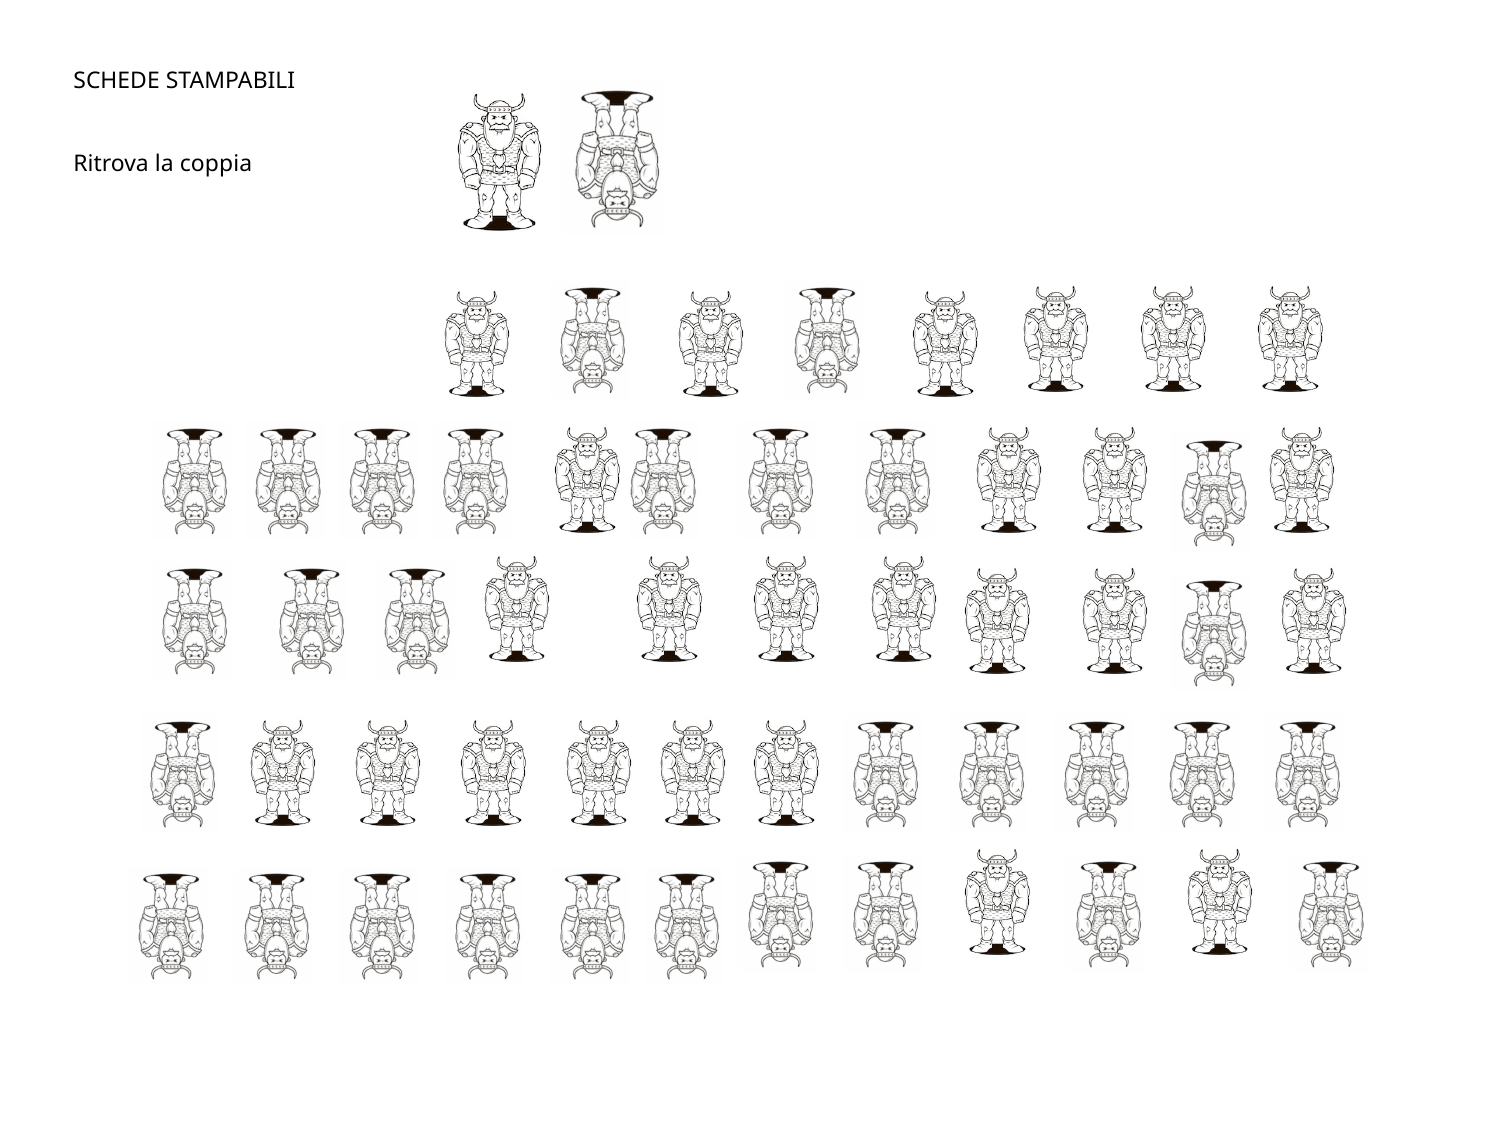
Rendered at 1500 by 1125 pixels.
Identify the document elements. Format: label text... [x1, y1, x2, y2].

picture [339, 421, 419, 540]
picture [1277, 562, 1356, 680]
picture [948, 714, 1028, 833]
picture [749, 714, 829, 833]
picture [1265, 714, 1344, 833]
picture [234, 866, 313, 985]
picture [152, 562, 231, 680]
picture [1183, 843, 1262, 962]
picture [433, 421, 512, 540]
picture [1171, 433, 1251, 551]
picture [784, 280, 864, 399]
picture [550, 280, 630, 399]
picture [843, 714, 923, 833]
picture [480, 550, 559, 669]
picture [140, 714, 219, 833]
picture [245, 714, 325, 833]
picture [269, 562, 348, 680]
picture [843, 855, 923, 973]
picture [550, 866, 630, 985]
picture [1066, 855, 1145, 973]
picture [960, 562, 1040, 680]
picture [1136, 280, 1216, 399]
picture [374, 562, 454, 680]
picture [674, 285, 753, 403]
picture [351, 714, 430, 833]
text_box SCHEDE STAMPABILI Ritrova la coppia [58, 58, 411, 184]
picture [550, 421, 700, 540]
picture [632, 550, 712, 669]
picture [1077, 421, 1157, 540]
picture [908, 285, 988, 403]
picture [128, 866, 208, 985]
picture [1288, 855, 1368, 973]
picture [245, 421, 325, 540]
picture [439, 285, 519, 403]
picture [1265, 421, 1344, 540]
picture [152, 421, 231, 540]
picture [866, 550, 946, 669]
picture [855, 421, 934, 540]
picture [1077, 562, 1157, 680]
picture [562, 81, 665, 235]
picture [655, 714, 735, 833]
picture [738, 855, 817, 973]
picture [972, 421, 1051, 540]
picture [445, 866, 524, 985]
picture [339, 866, 419, 985]
picture [451, 85, 554, 239]
picture [749, 550, 829, 669]
picture [1054, 714, 1134, 833]
picture [1171, 573, 1251, 692]
picture [1253, 280, 1333, 399]
picture [1159, 714, 1239, 833]
picture [1019, 280, 1098, 399]
picture [456, 714, 536, 833]
picture [562, 714, 641, 833]
picture [738, 421, 817, 540]
picture [644, 866, 723, 985]
picture [960, 843, 1040, 962]
